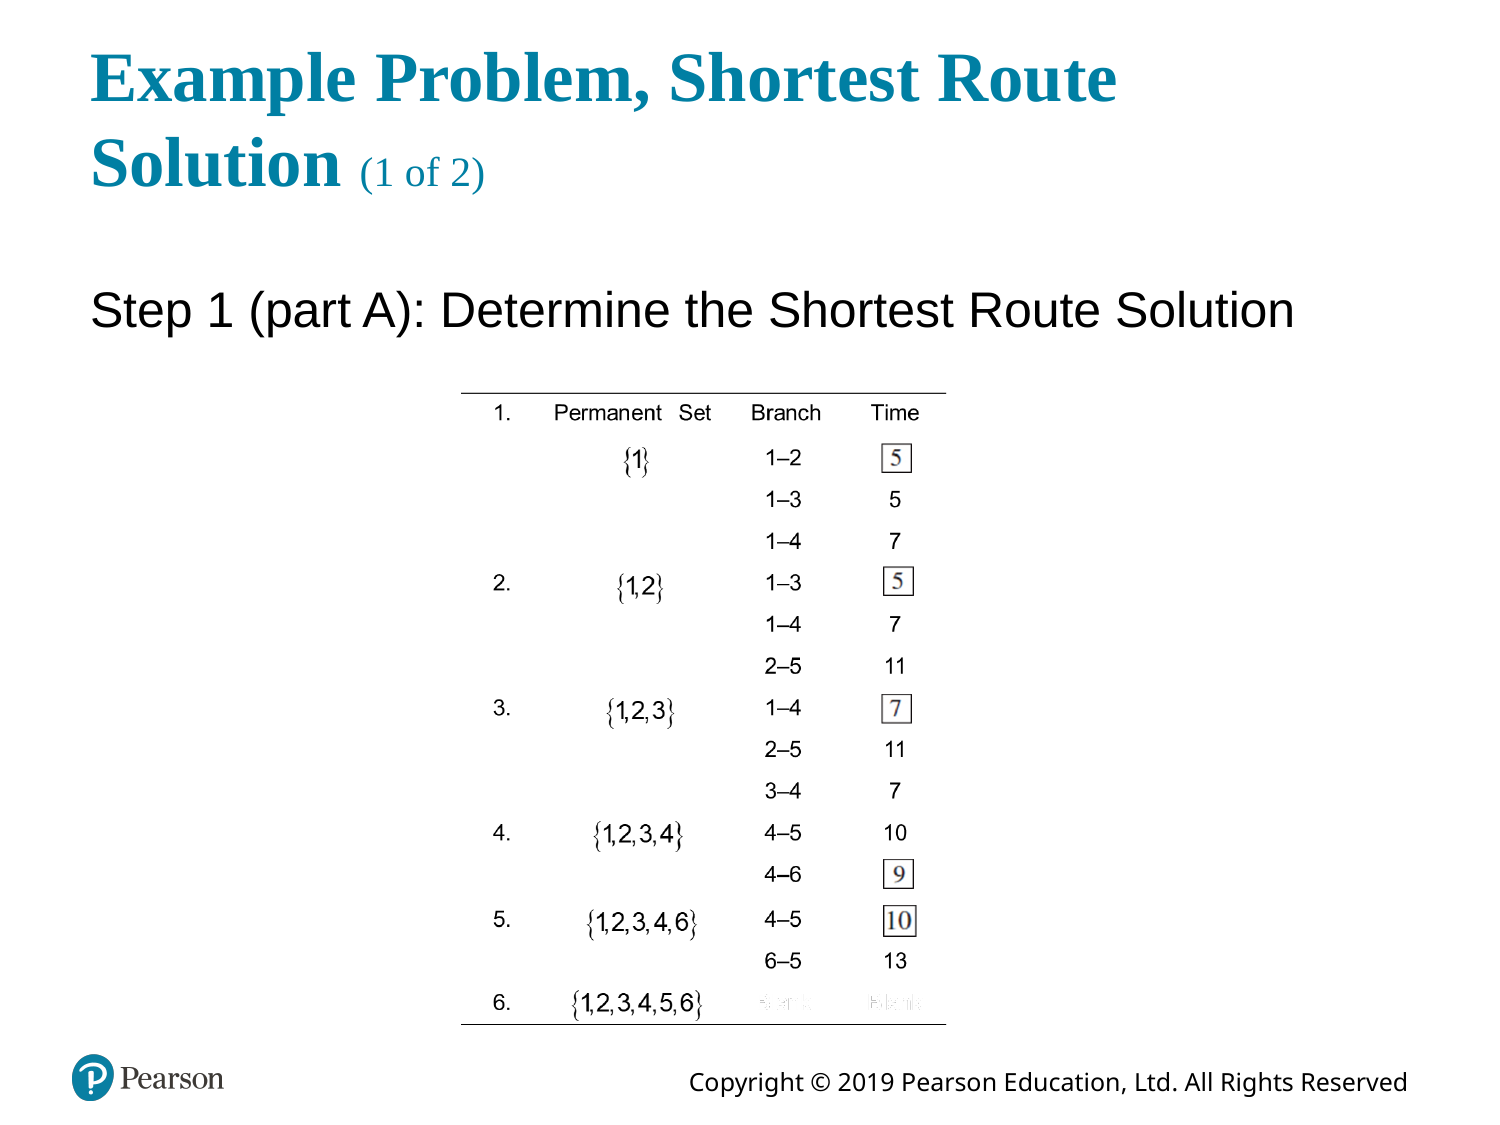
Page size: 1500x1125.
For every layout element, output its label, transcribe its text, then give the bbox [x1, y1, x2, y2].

title Example Problem, Shortest Route Solution (1 of 2) [75, 35, 1394, 216]
picture [72, 1054, 88, 1070]
list Step 1 (part A): Determine the Shortest Route Solution [75, 262, 1330, 345]
picture [80, 1063, 106, 1088]
picture [98, 1054, 224, 1101]
picture [461, 391, 947, 1029]
picture [72, 1087, 83, 1101]
